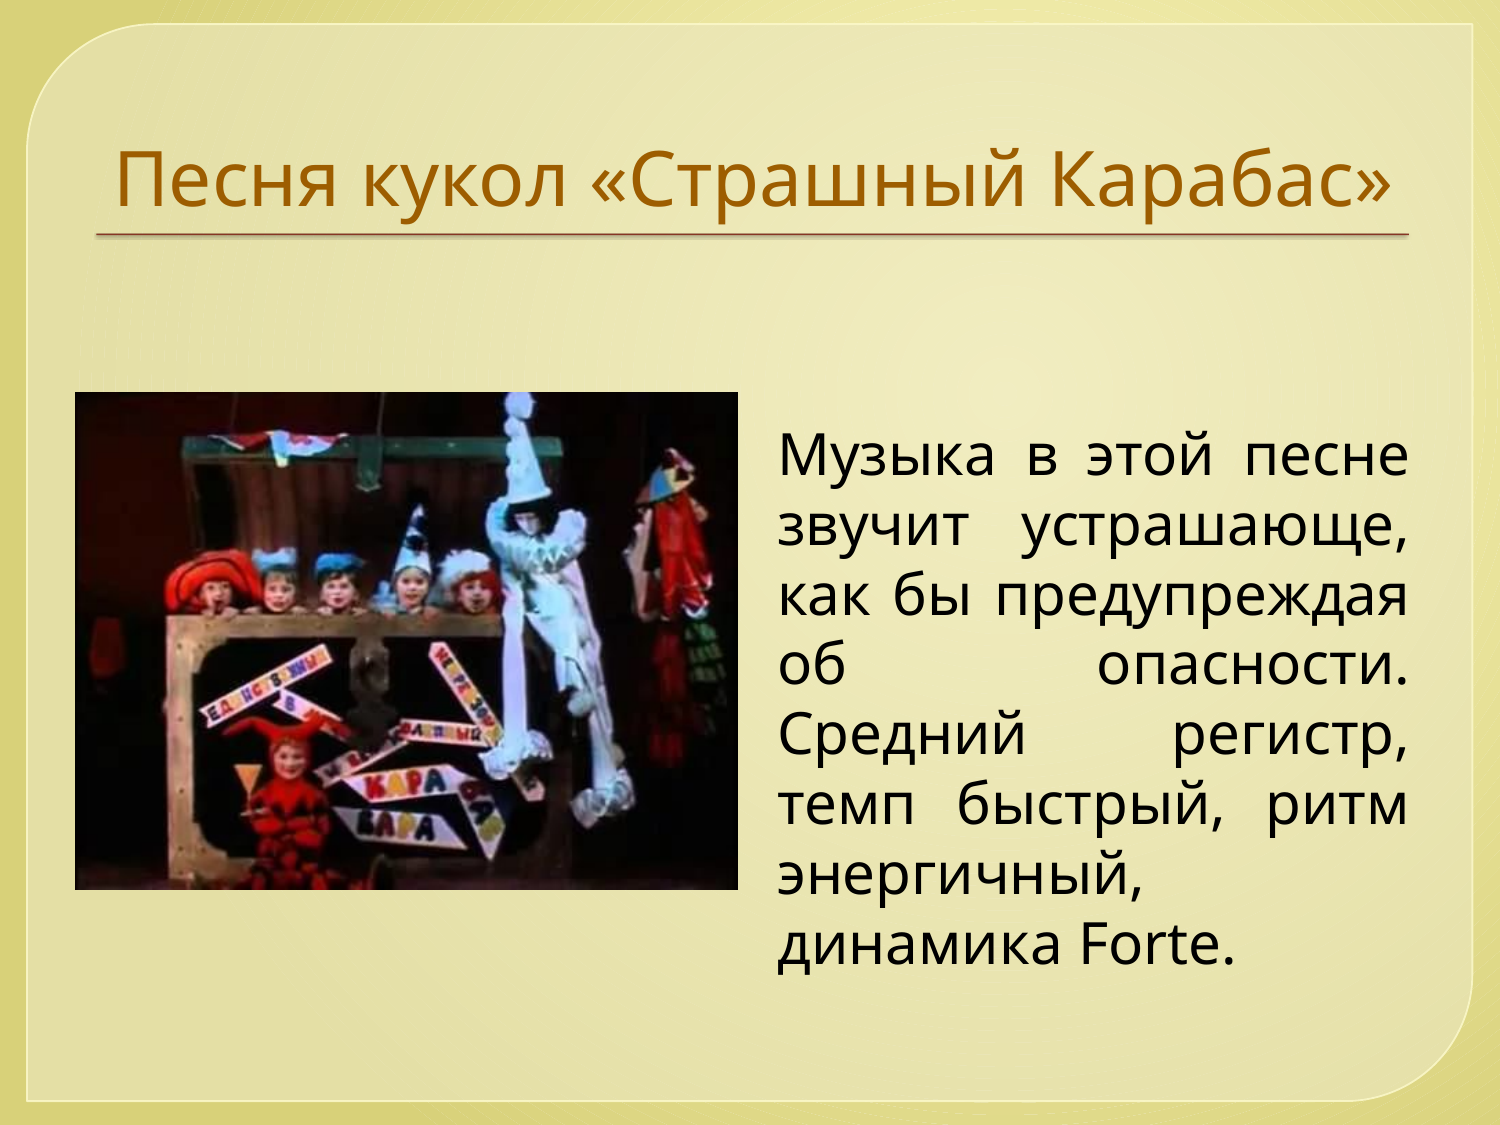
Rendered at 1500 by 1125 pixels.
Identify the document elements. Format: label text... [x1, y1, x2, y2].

title Песня кукол «Страшный Карабас» [75, 41, 1425, 230]
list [74, 392, 738, 890]
list Музыка в этой песне звучит устрашающе, как бы предупреждая об опасности. Средний регистр, темп быстрый, ритм энергичный, динамика Forte. [762, 270, 1425, 1013]
